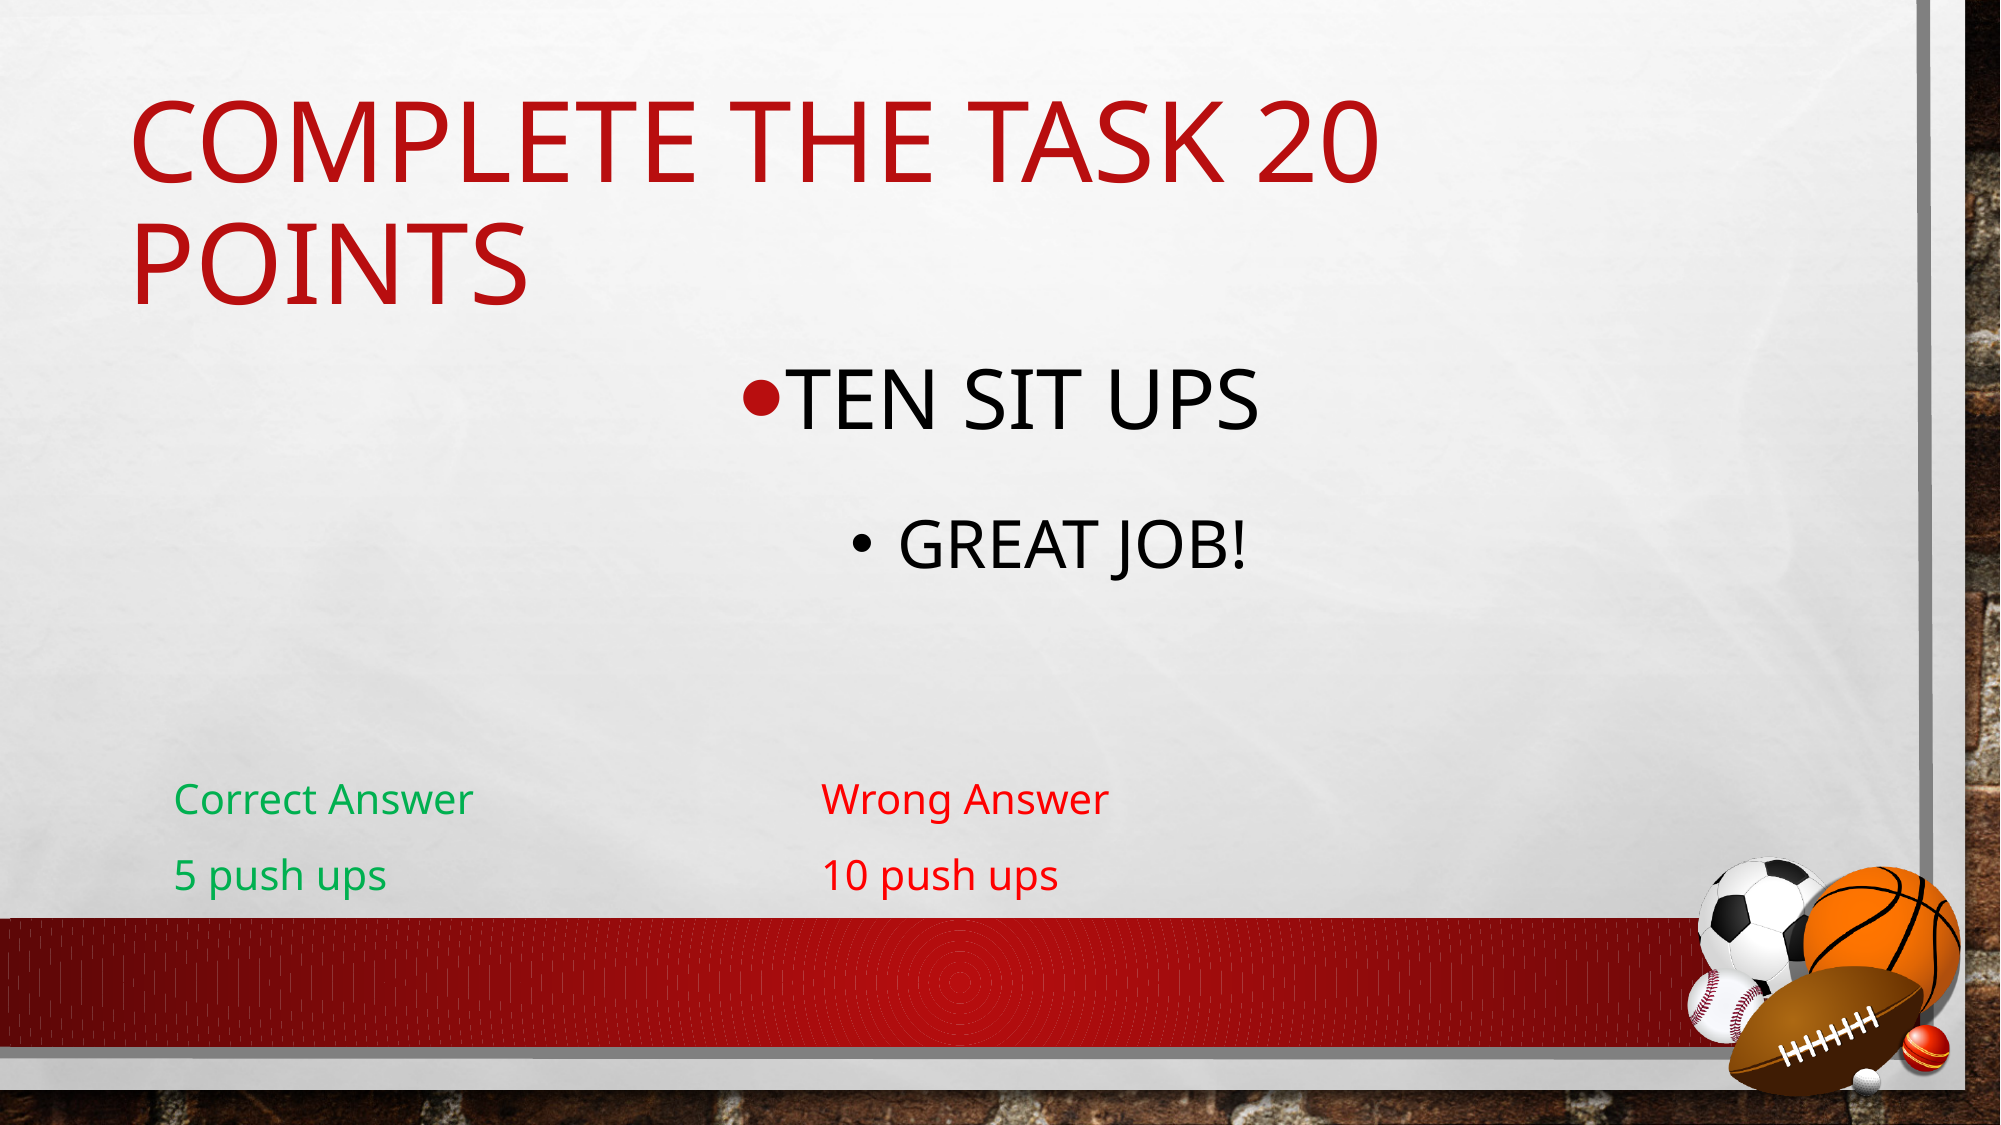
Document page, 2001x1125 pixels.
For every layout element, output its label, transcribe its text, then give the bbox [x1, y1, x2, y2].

text_box GREAT JOB! [835, 494, 1278, 590]
picture [0, 0, 2000, 1125]
list TEN SIT UPS [137, 299, 1863, 473]
text_box 10 push ups [806, 841, 1163, 907]
text_box Wrong Answer [806, 765, 1163, 831]
text_box Correct Answer [158, 765, 515, 831]
title COMPLETE THE TASK 20 POINTS [112, 112, 1818, 302]
text_box 5 push ups [158, 841, 496, 907]
